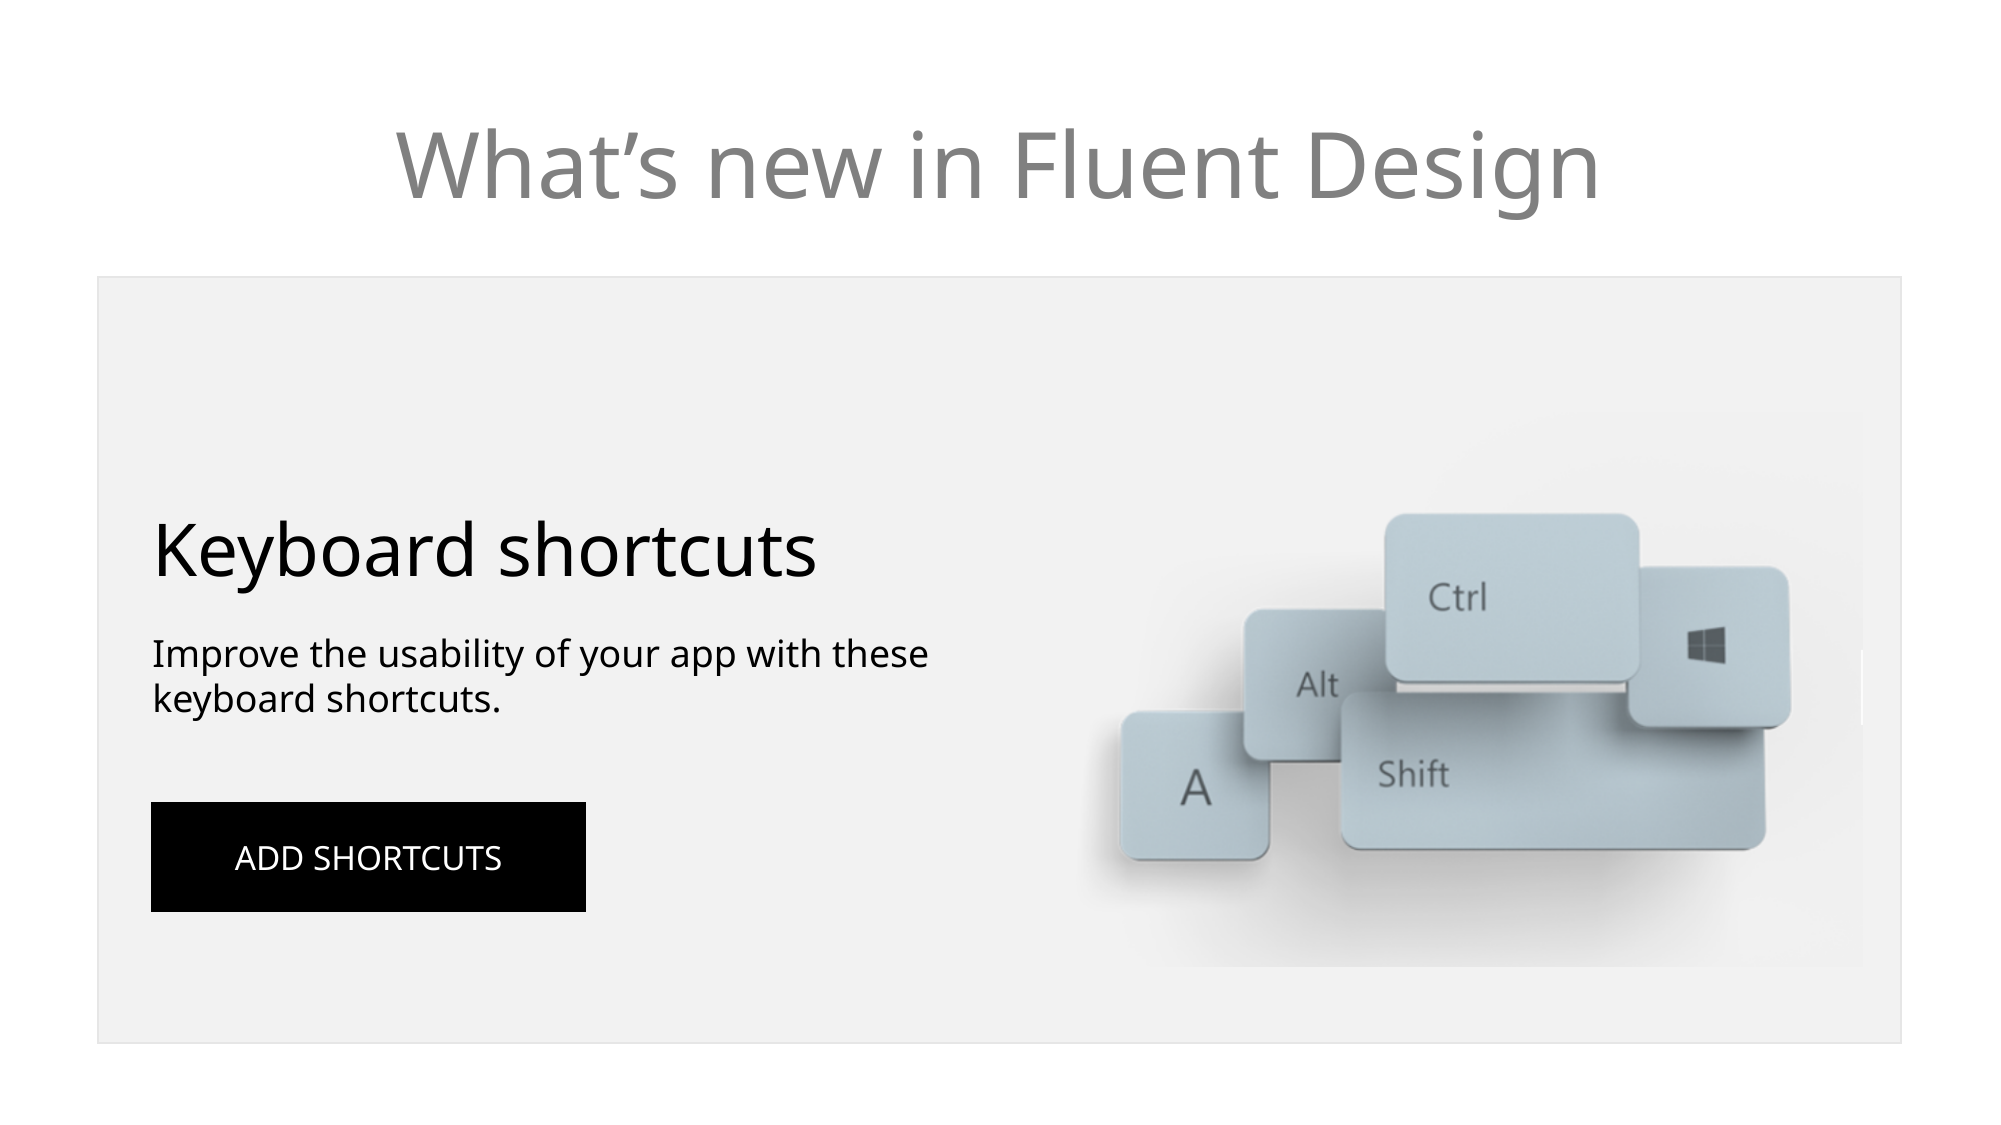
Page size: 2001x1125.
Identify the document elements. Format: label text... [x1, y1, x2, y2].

title What’s new in Fluent Design [137, 59, 1863, 276]
picture [1036, 412, 1863, 967]
text_box [97, 276, 1902, 1044]
text_box ADD SHORTCUTS [151, 802, 586, 912]
text_box Keyboard shortcuts [137, 496, 878, 599]
text_box Improve the usability of your app with these keyboard shortcuts. [137, 622, 1027, 727]
